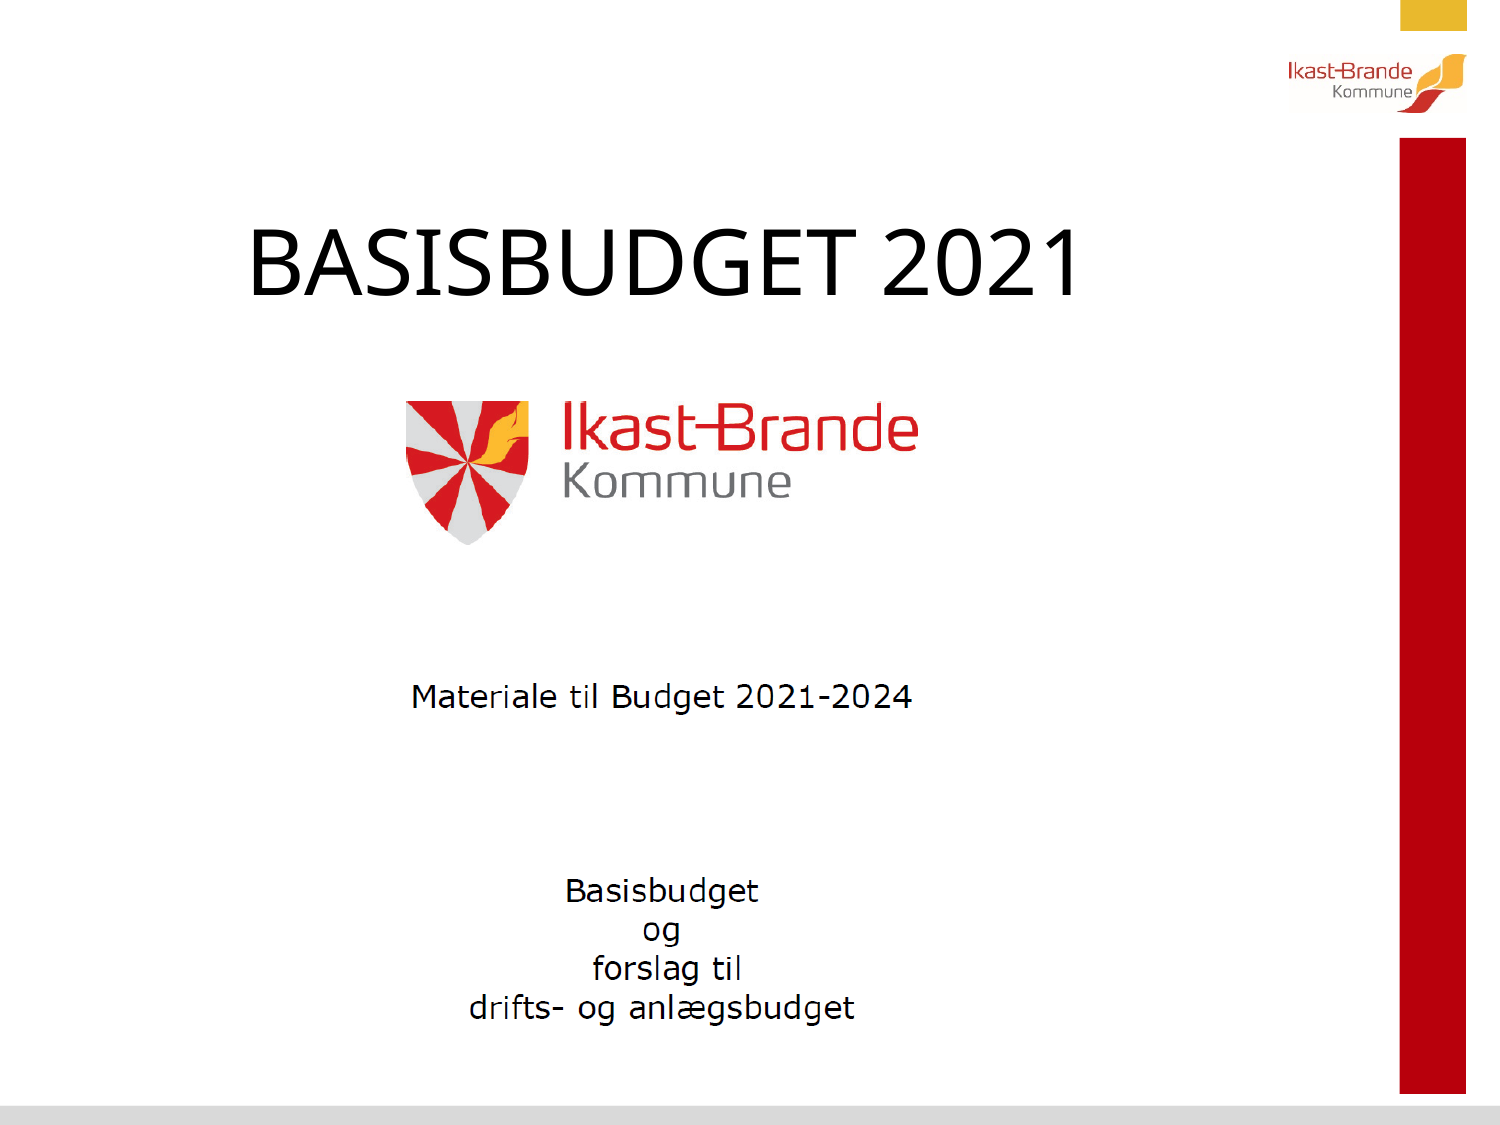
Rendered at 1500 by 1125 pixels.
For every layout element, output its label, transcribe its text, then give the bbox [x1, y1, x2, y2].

title BASISBUDGET 2021 [100, 164, 1236, 353]
picture [1289, 54, 1467, 113]
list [389, 382, 947, 1061]
